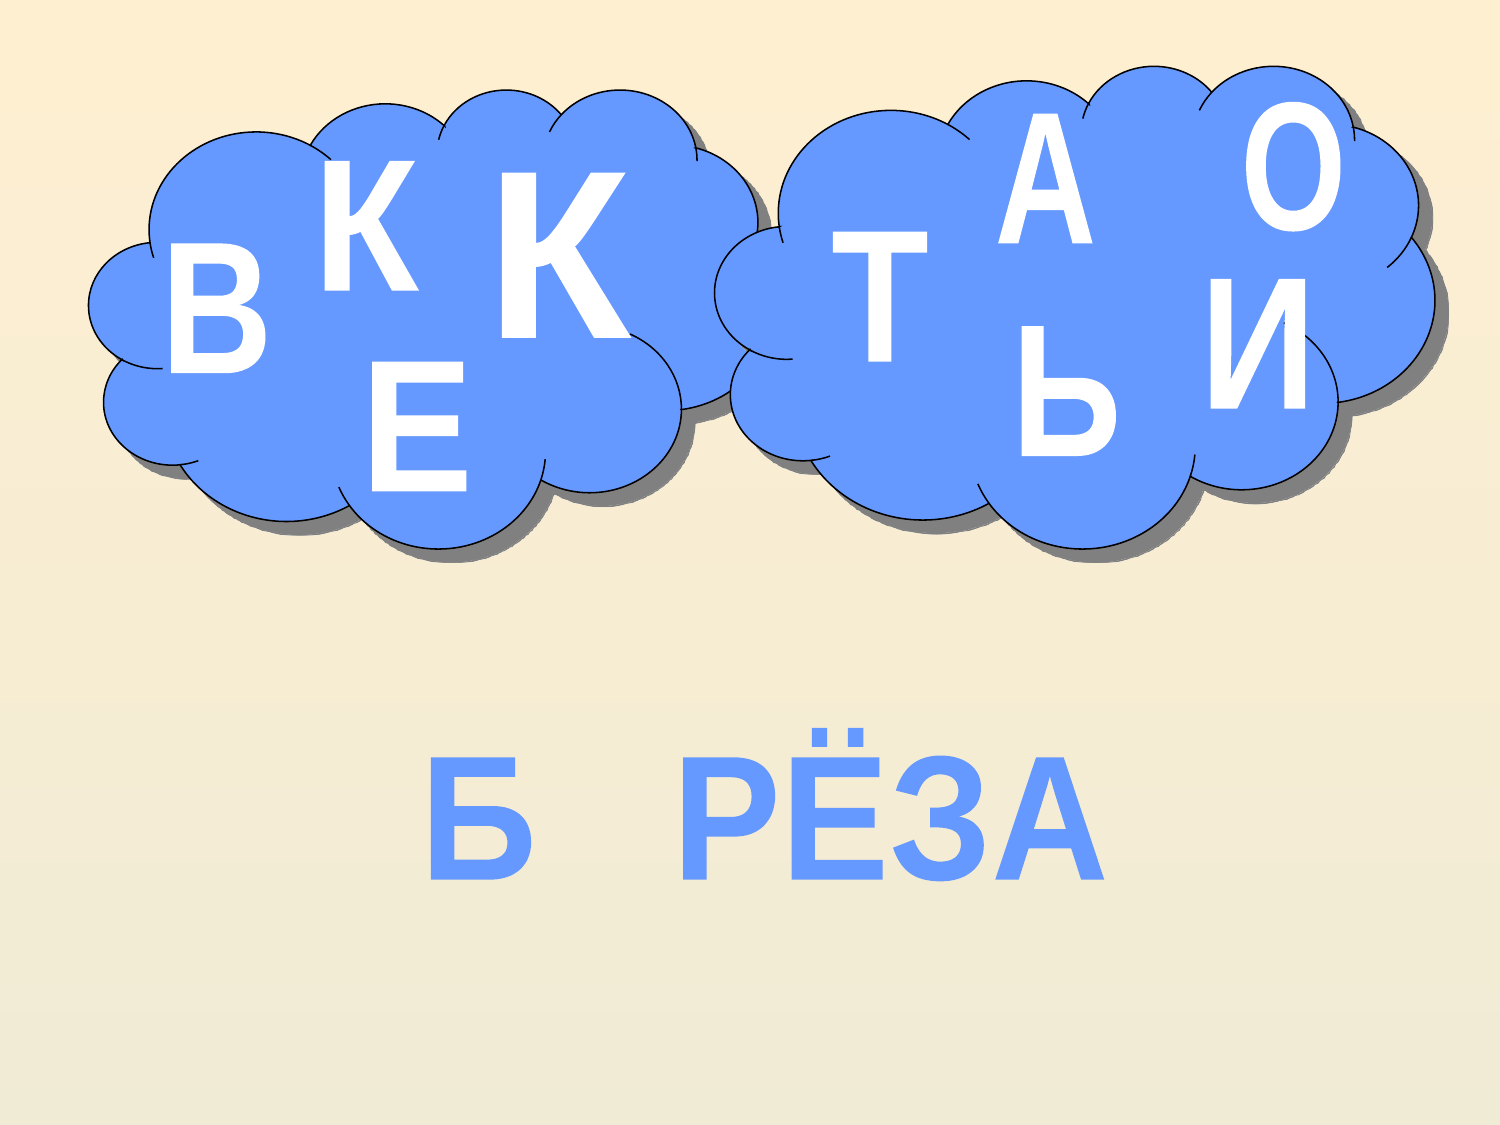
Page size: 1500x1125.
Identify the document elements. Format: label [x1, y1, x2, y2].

text_box [88, 90, 758, 550]
text_box [714, 66, 1435, 550]
